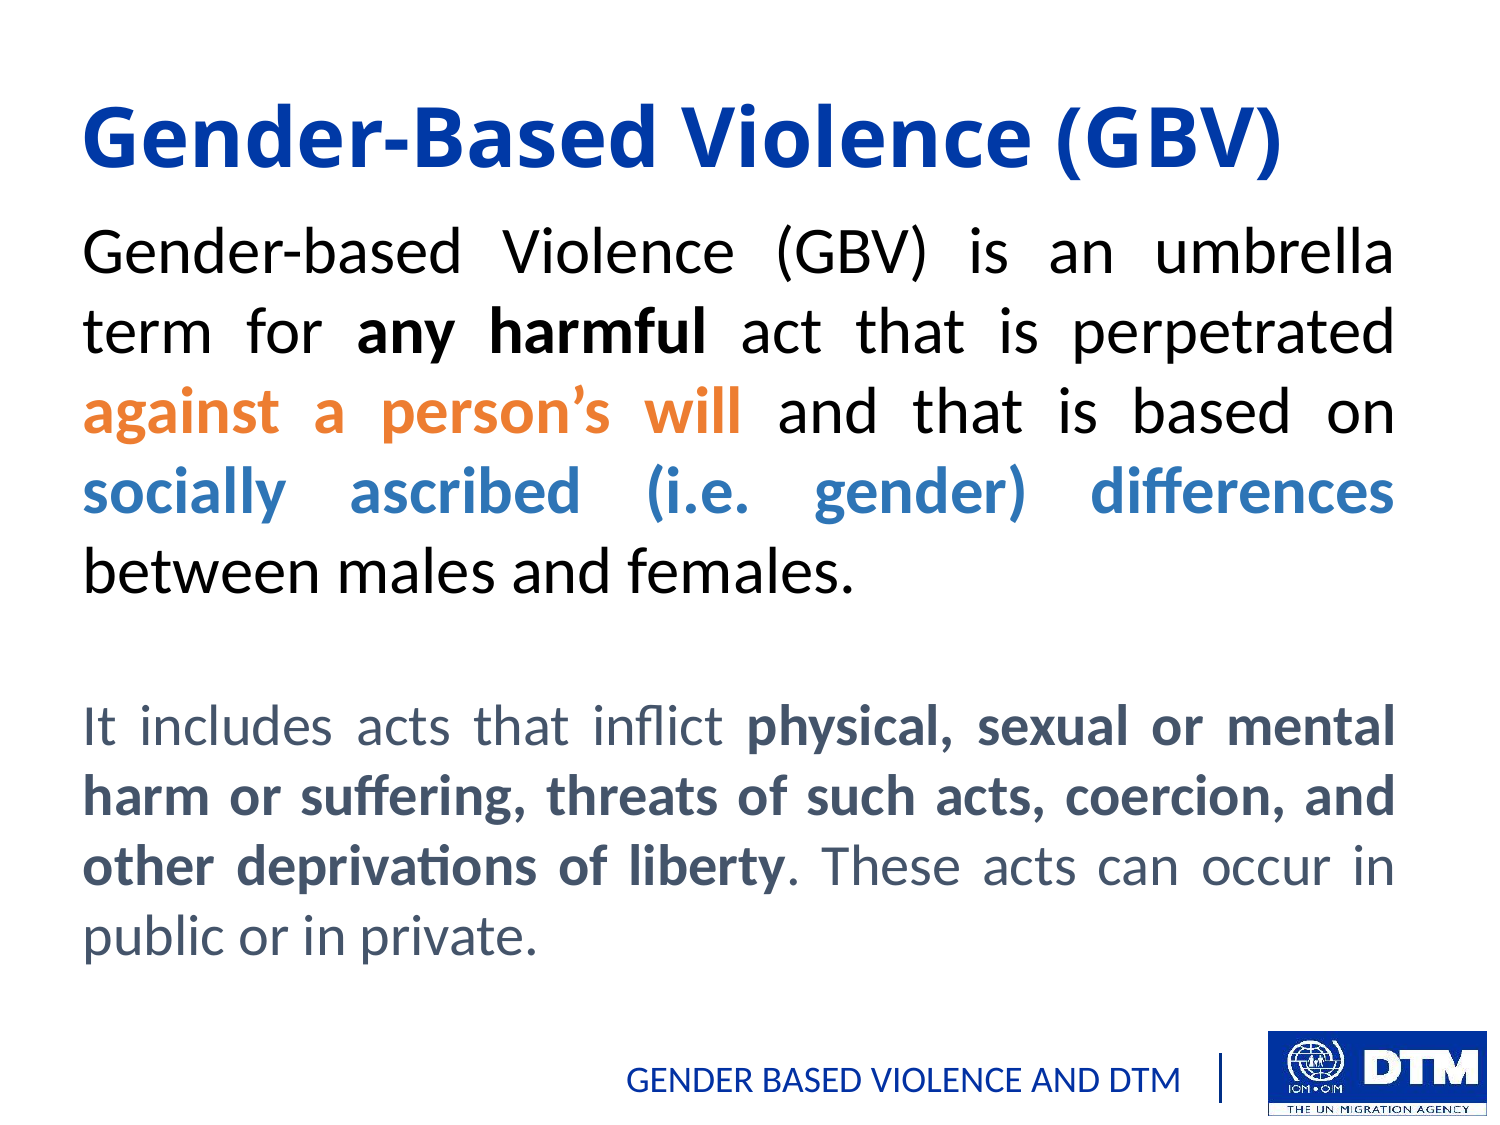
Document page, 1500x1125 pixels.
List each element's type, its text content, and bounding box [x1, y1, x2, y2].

title Gender-Based Violence (GBV) [64, 87, 1388, 194]
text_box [608, 1031, 1487, 1116]
text_box Gender-based Violence (GBV) is an umbrella term for any harmful act that is perpetrated against a person’s will and that is based on socially ascribed (i.e. gender) differences between males and females. It includes acts that inflict physical, sexual or mental harm or suffering, threats of such acts, coercion, and other deprivations of liberty. These acts can occur in public or in private. [64, 199, 1412, 1125]
